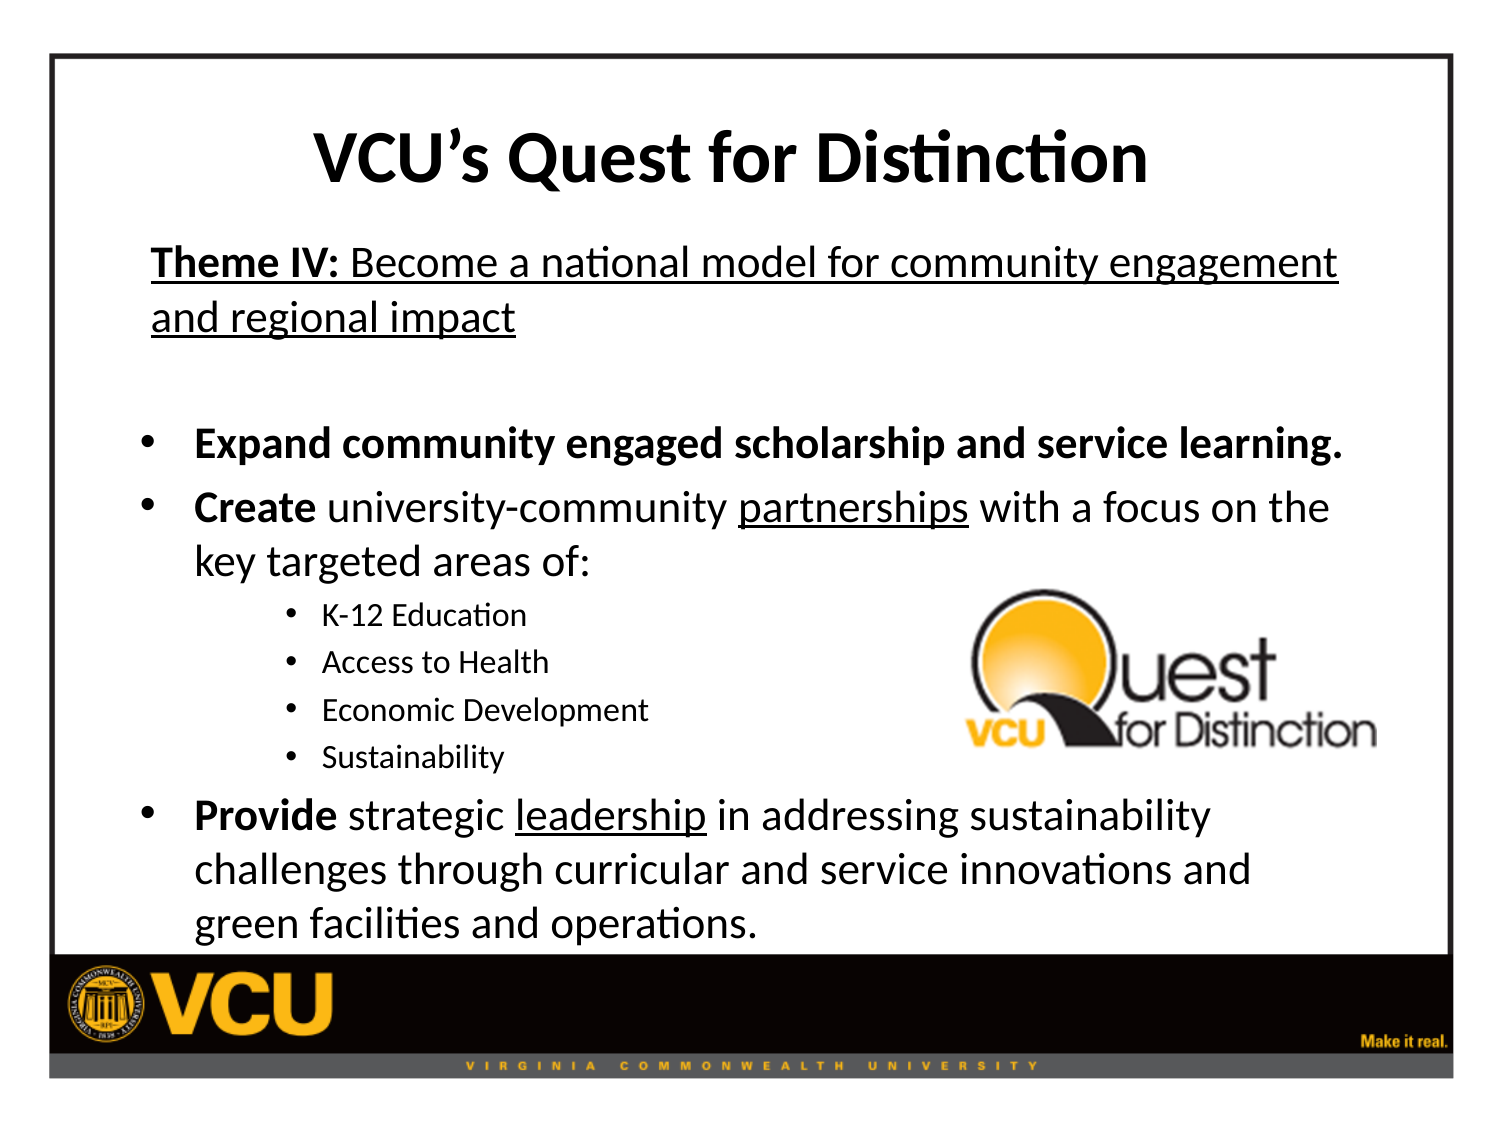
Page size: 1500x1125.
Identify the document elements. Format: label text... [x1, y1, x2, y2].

list Theme IV: Become a national model for community engagement and regional impact Expand community engaged scholarship and service learning. Create university-community partnerships with a focus on the key targeted areas of: K-12 Education Access to Health Economic Development Sustainability Provide strategic leadership in addressing sustainability challenges through curricular and service innovations and green facilities and operations. [125, 224, 1363, 1000]
picture [962, 587, 1377, 753]
title VCU’s Quest for Distinction [137, 99, 1328, 213]
